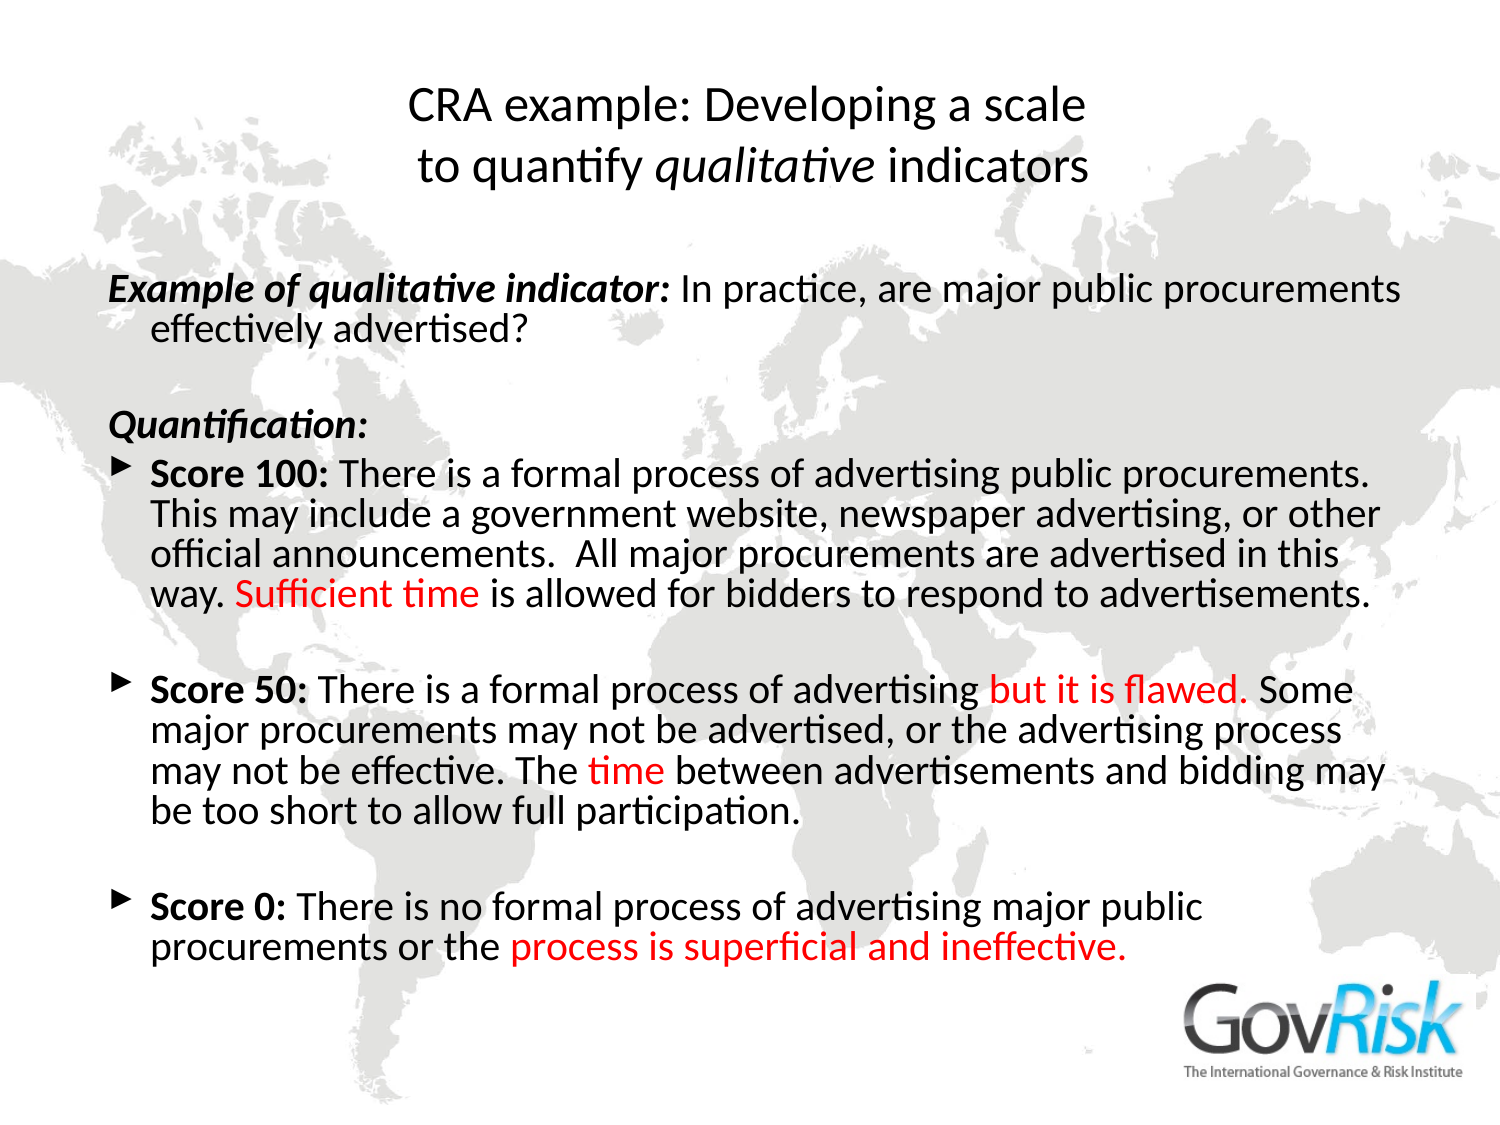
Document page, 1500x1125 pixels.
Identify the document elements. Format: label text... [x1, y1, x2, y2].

list Example of qualitative indicator: In practice, are major public procurements effectively advertised? Quantification: Score 100: There is a formal process of advertising public procurements. This may include a government website, newspaper advertising, or other official announcements. All major procurements are advertised in this way. Sufficient time is allowed for bidders to respond to advertisements. Score 50: There is a formal process of advertising but it is flawed. Some major procurements may not be advertised, or the advertising process may not be effective. The time between advertisements and bidding may be too short to allow full participation. Score 0: There is no formal process of advertising major public procurements or the process is superficial and ineffective. [75, 262, 1425, 1005]
title CRA example: Developing a scale to quantify qualitative indicators [24, 62, 1483, 200]
picture [0, 0, 1500, 1125]
